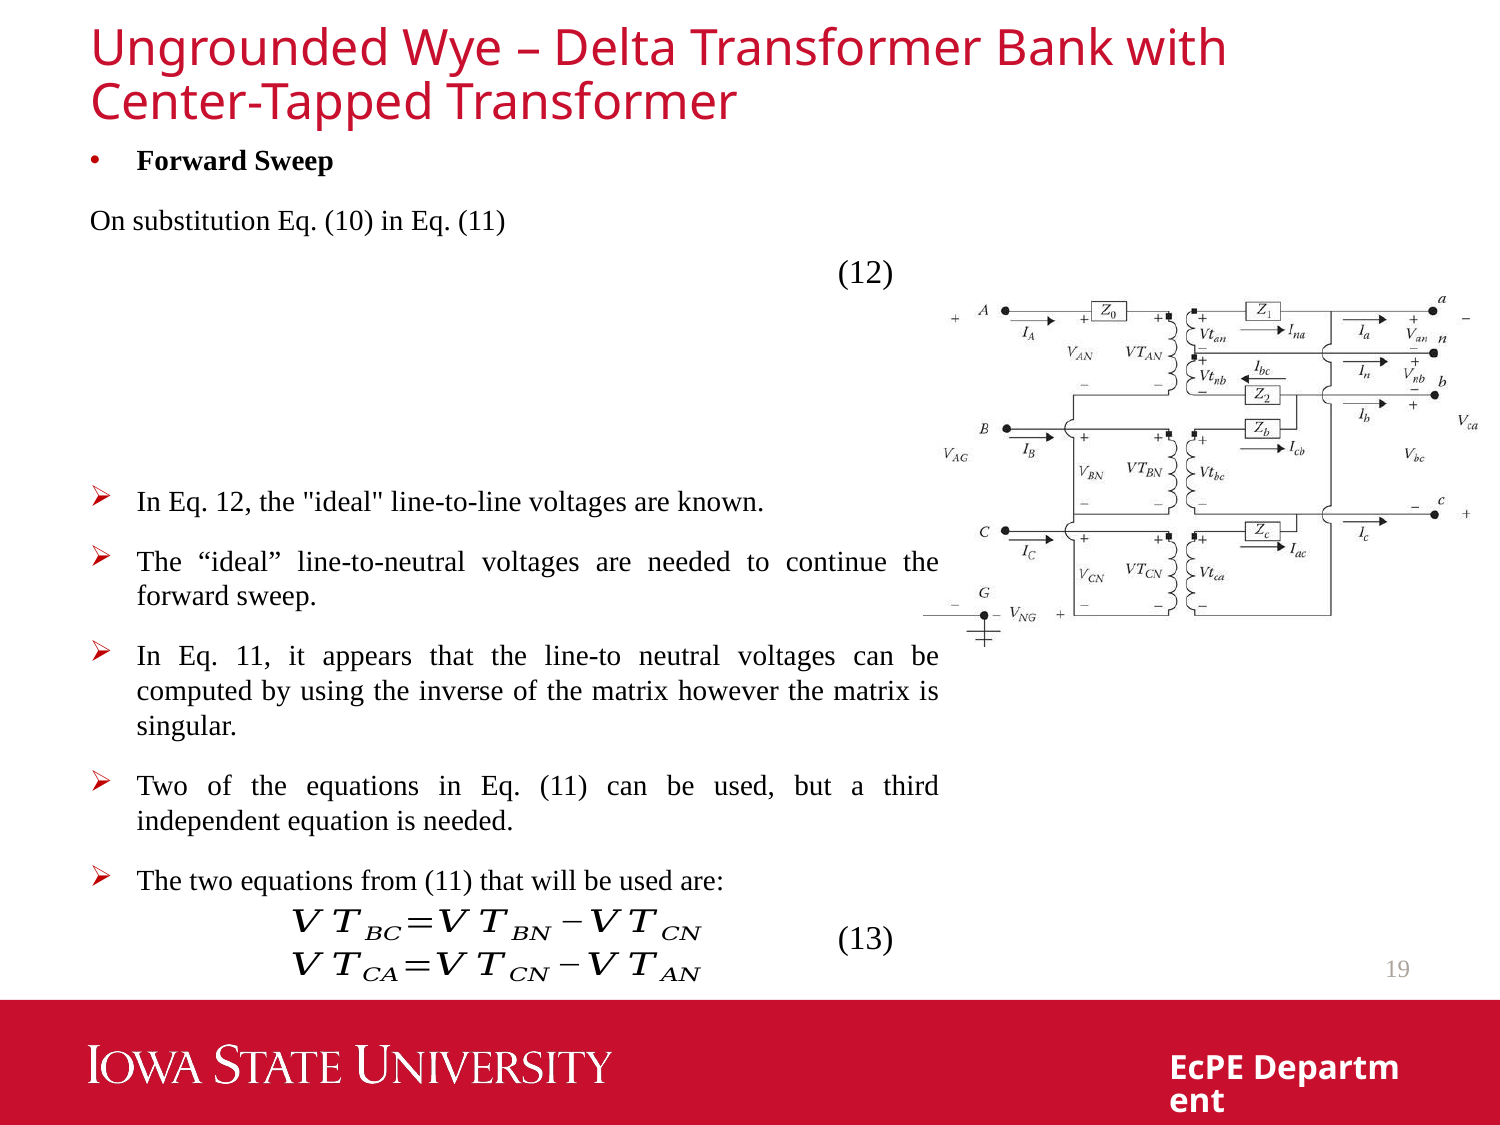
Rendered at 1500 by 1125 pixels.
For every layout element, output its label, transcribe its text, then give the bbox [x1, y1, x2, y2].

footer EcPE Department [1154, 1038, 1425, 1099]
title Ungrounded Wye – Delta Transformer Bank with Center-Tapped Transformer [74, 24, 1426, 128]
picture [87, 1044, 613, 1088]
slide_number 19 [1074, 937, 1425, 998]
text_box (13) [823, 908, 909, 964]
text_box (12) [823, 242, 909, 298]
text_box Forward Sweep [75, 134, 932, 184]
picture [893, 284, 1500, 653]
text_box On substitution Eq. (10) in Eq. (11) [75, 193, 932, 244]
